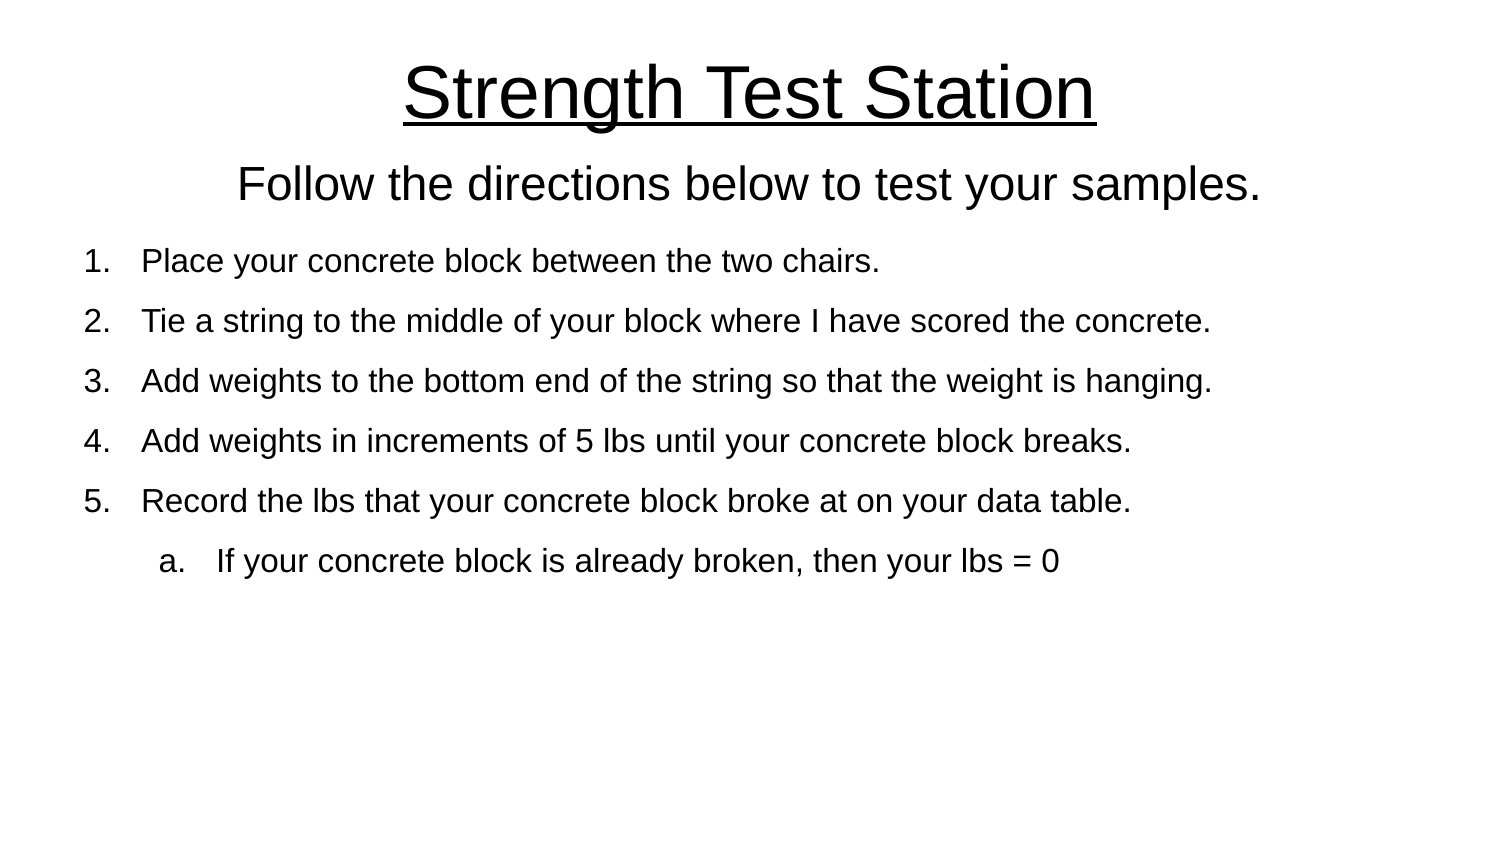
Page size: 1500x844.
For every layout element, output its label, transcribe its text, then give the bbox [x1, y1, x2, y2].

title Strength Test Station [51, 18, 1449, 138]
subtitle Follow the directions below to test your samples. [51, 138, 1449, 204]
subtitle Place your concrete block between the two chairs. Tie a string to the middle of your block where I have scored the concrete. Add weights to the bottom end of the string so that the weight is hanging. Add weights in increments of 5 lbs until your concrete block breaks. Record the lbs that your concrete block broke at on your data table. If your concrete block is already broken, then your lbs = 0 [51, 204, 1449, 762]
